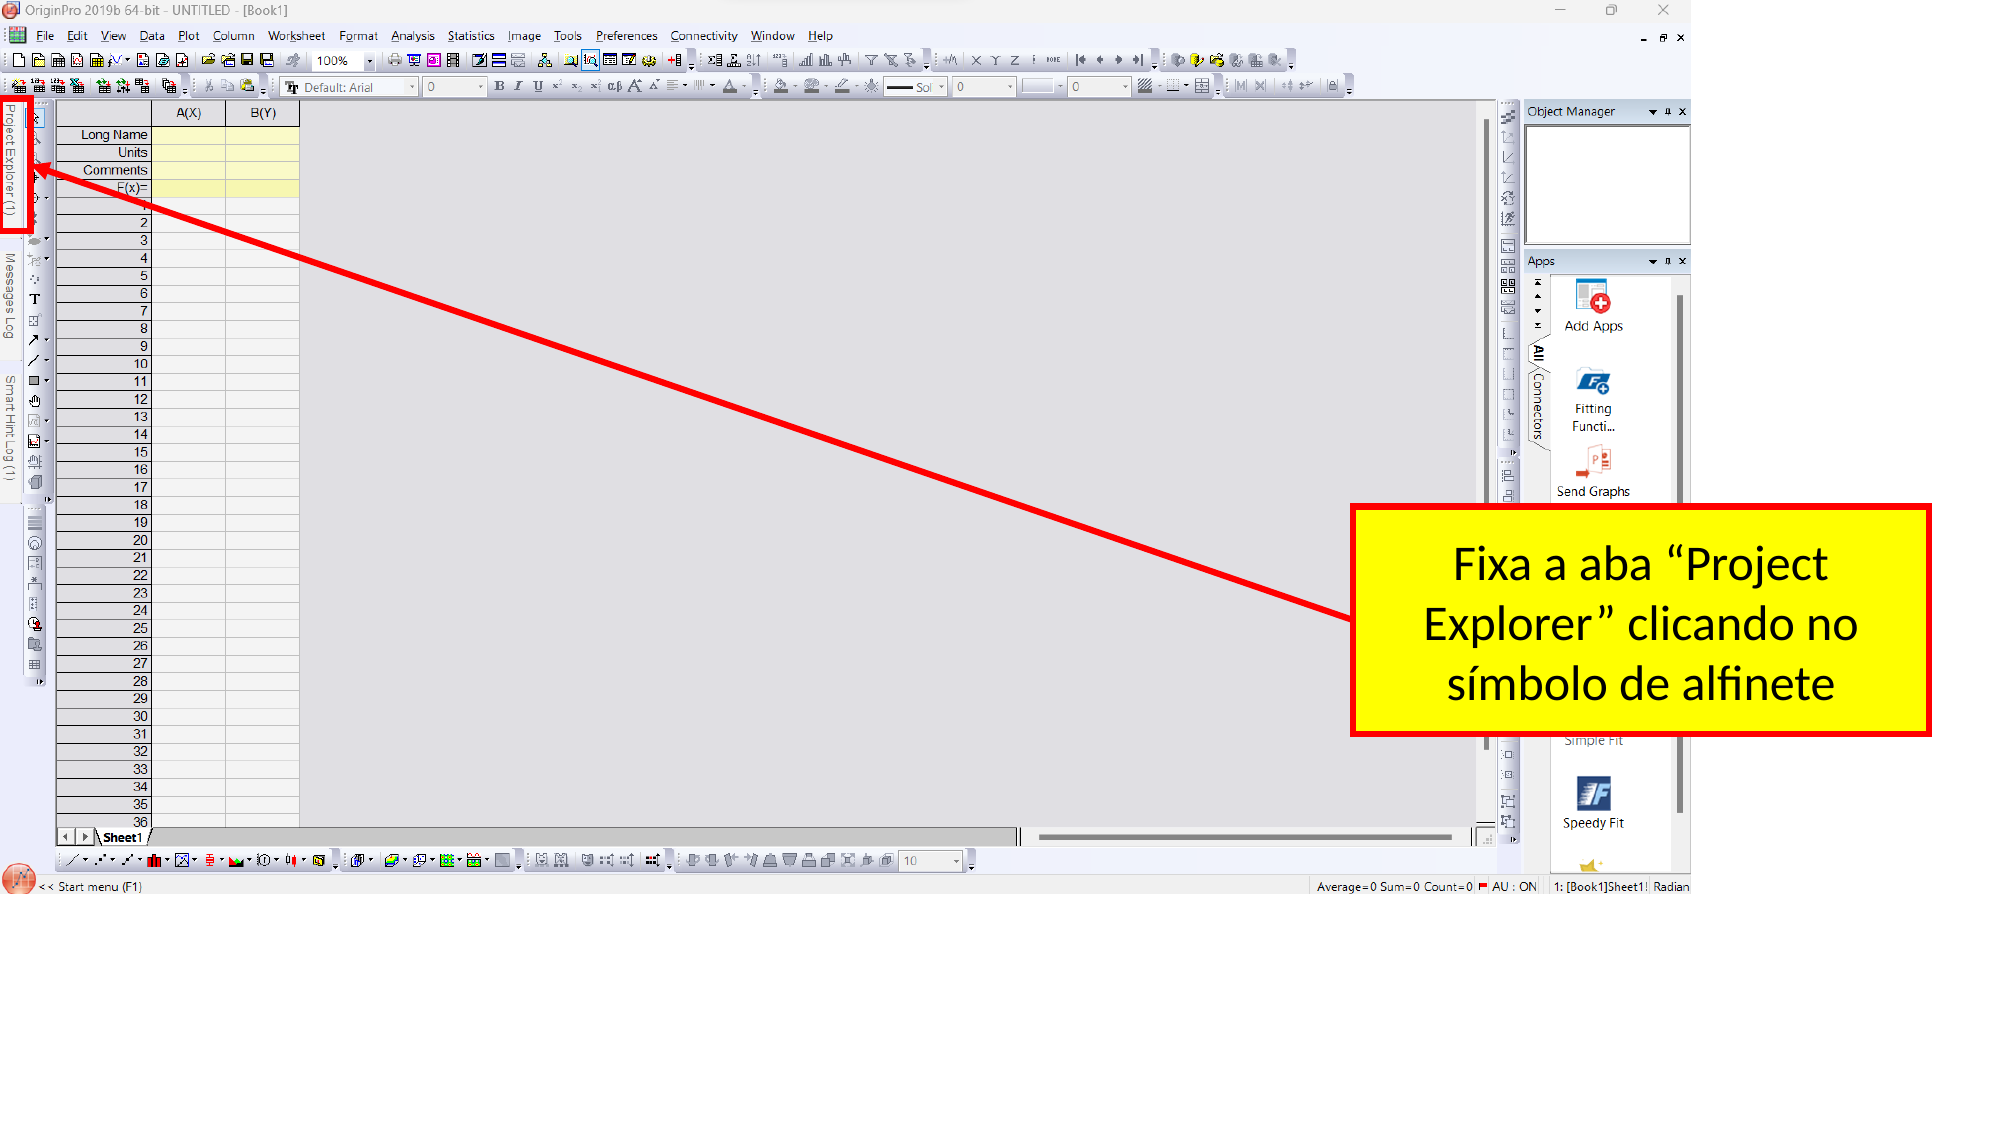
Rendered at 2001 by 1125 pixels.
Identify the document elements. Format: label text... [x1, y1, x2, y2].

text_box Fixa a aba “Project Explorer” clicando no símbolo de alfinete [1691, 505, 1930, 735]
picture [0, 0, 1691, 894]
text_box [30, 164, 1354, 621]
